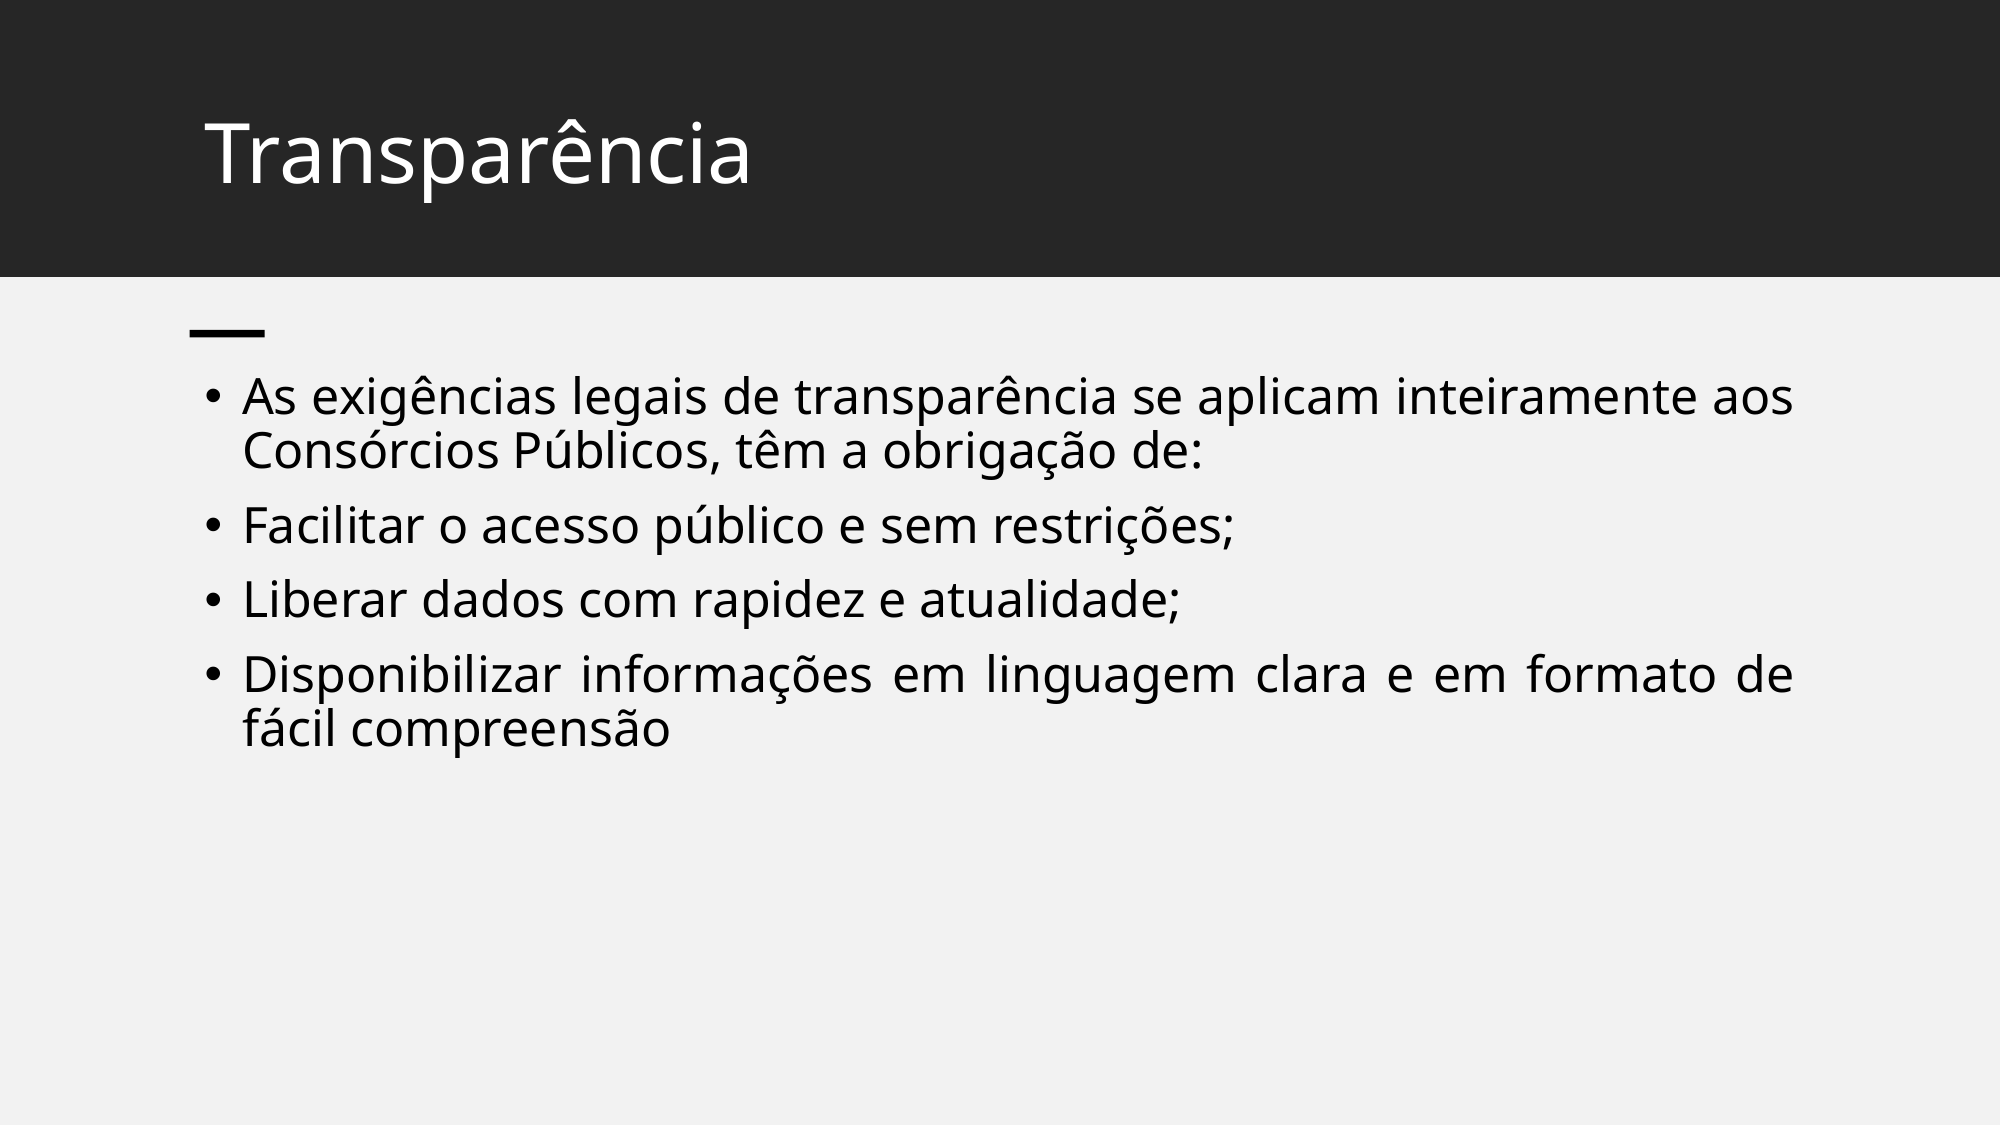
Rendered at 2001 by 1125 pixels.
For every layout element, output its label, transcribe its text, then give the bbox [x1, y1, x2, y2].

list As exigências legais de transparência se aplicam inteiramente aos Consórcios Públicos, têm a obrigação de: Facilitar o acesso público e sem restrições; Liberar dados com rapidez e atualidade; Disponibilizar informações em linguagem clara e em formato de fácil compreensão [189, 363, 1811, 1014]
title Transparência [189, 104, 1812, 253]
text_box [0, 0, 2000, 275]
text_box [0, 275, 2000, 1125]
text_box [188, 328, 266, 339]
